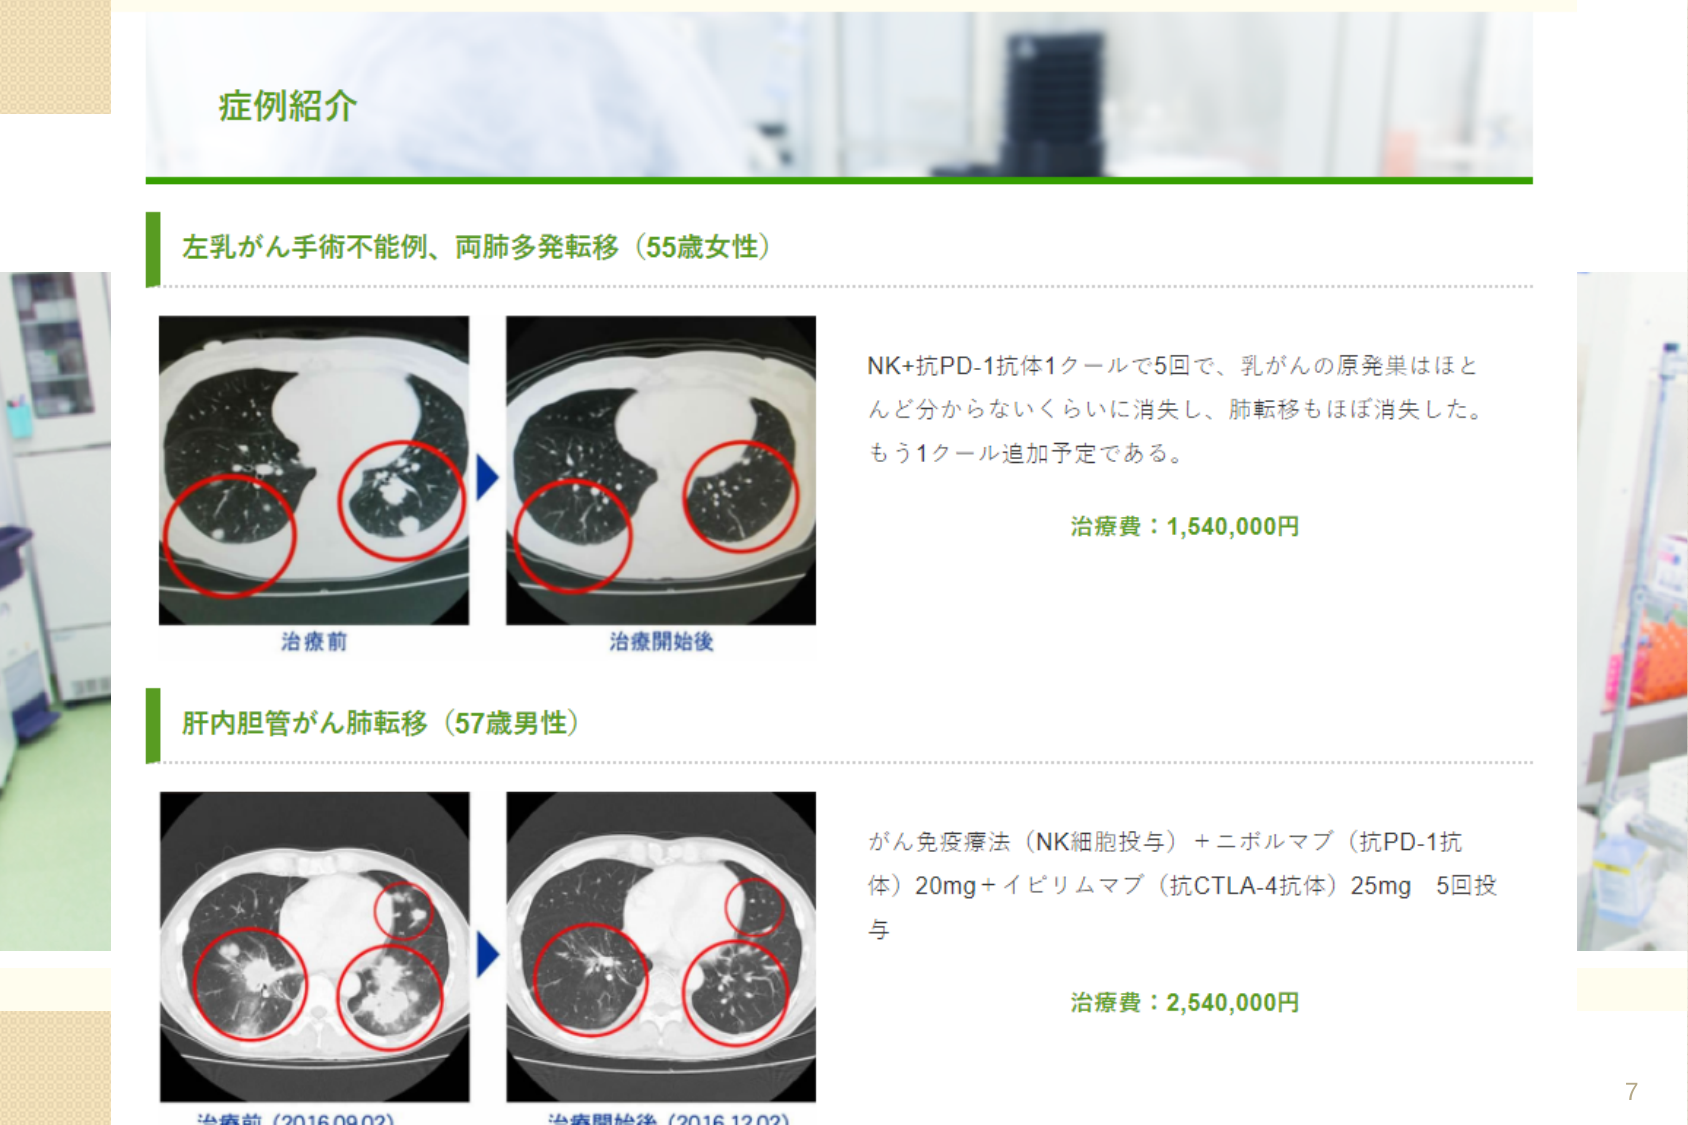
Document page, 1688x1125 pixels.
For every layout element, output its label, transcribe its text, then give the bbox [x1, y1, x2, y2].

picture [0, 0, 1688, 1125]
slide_number 7 [1589, 1034, 1674, 1113]
